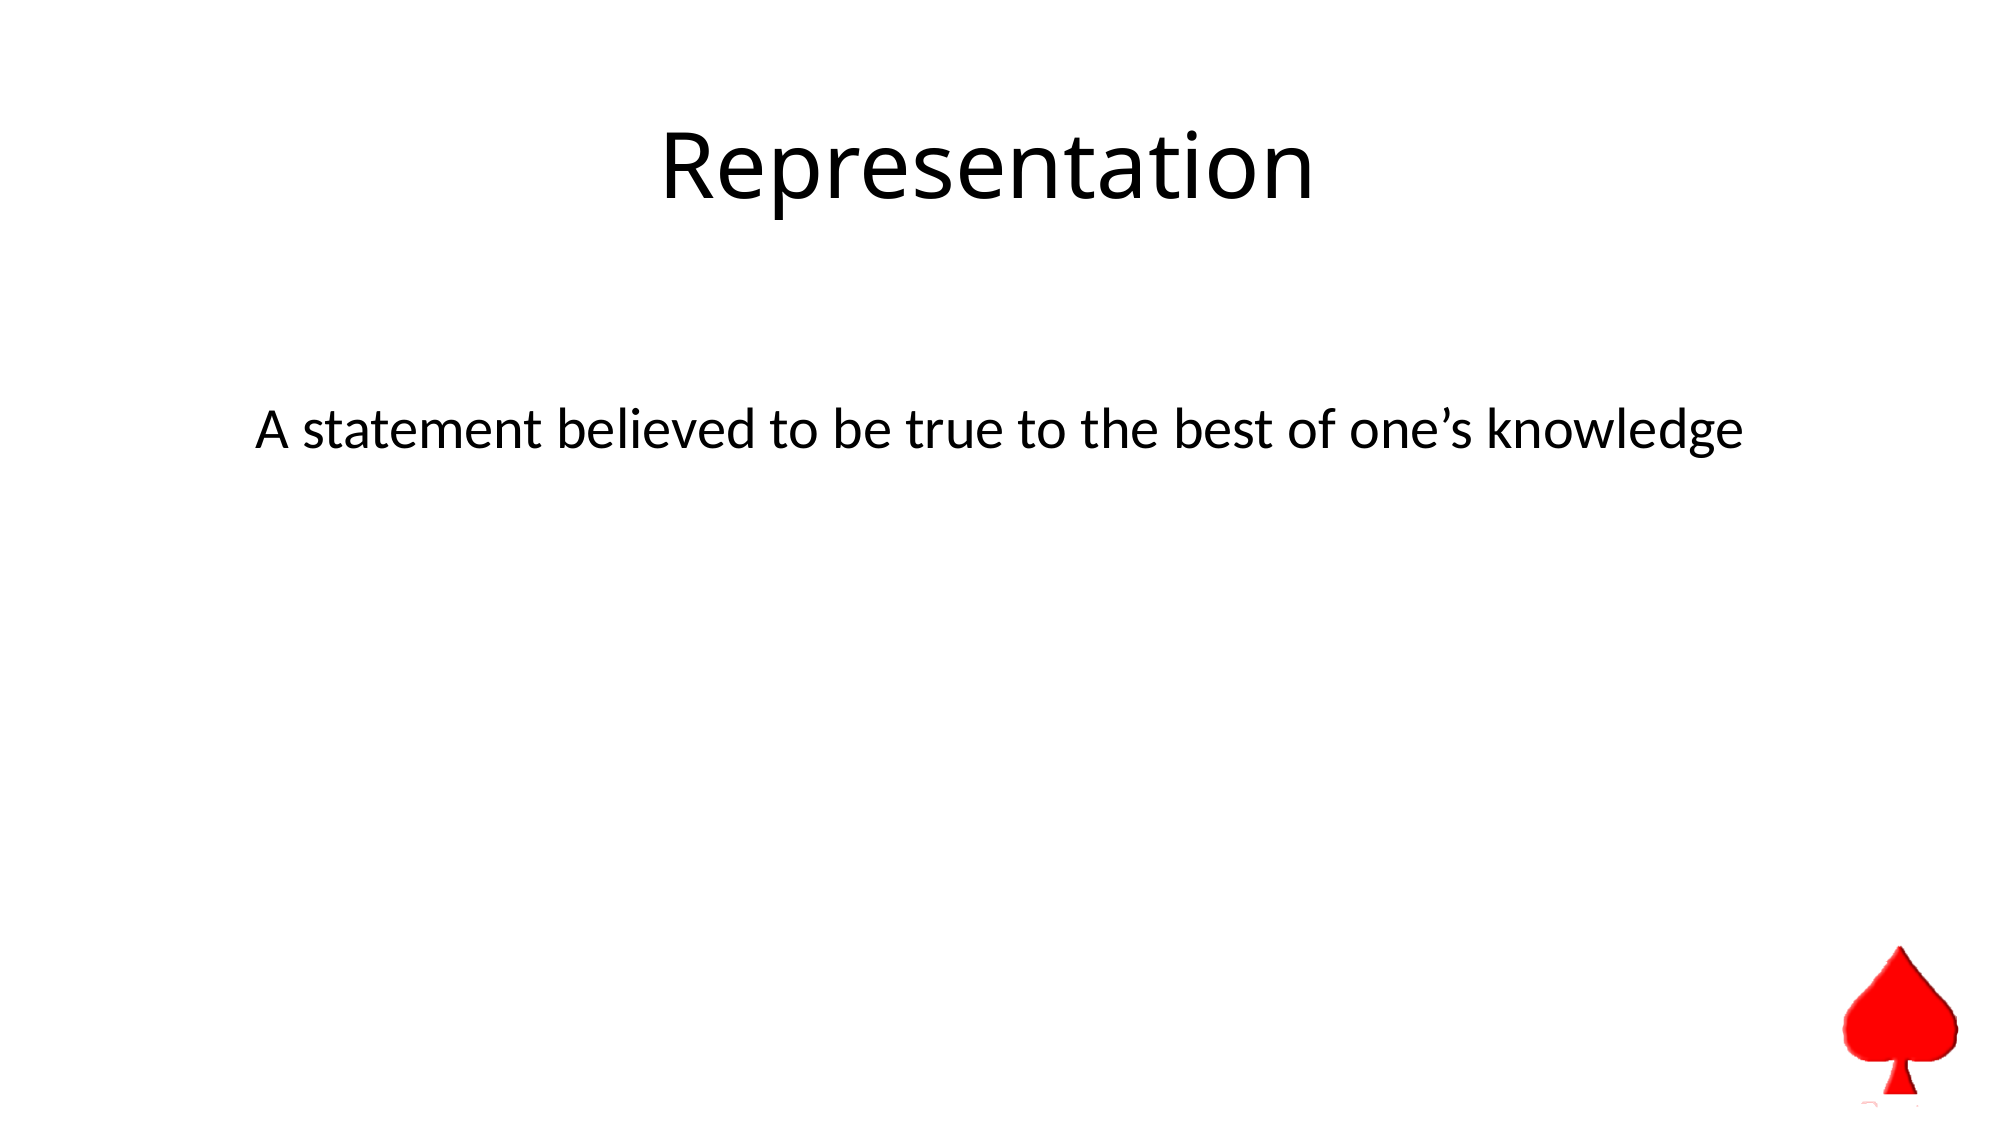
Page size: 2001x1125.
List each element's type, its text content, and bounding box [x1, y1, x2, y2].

title Representation [137, 59, 1863, 278]
picture [1824, 933, 1992, 1125]
list A statement believed to be true to the best of one’s knowledge [137, 299, 1863, 1014]
